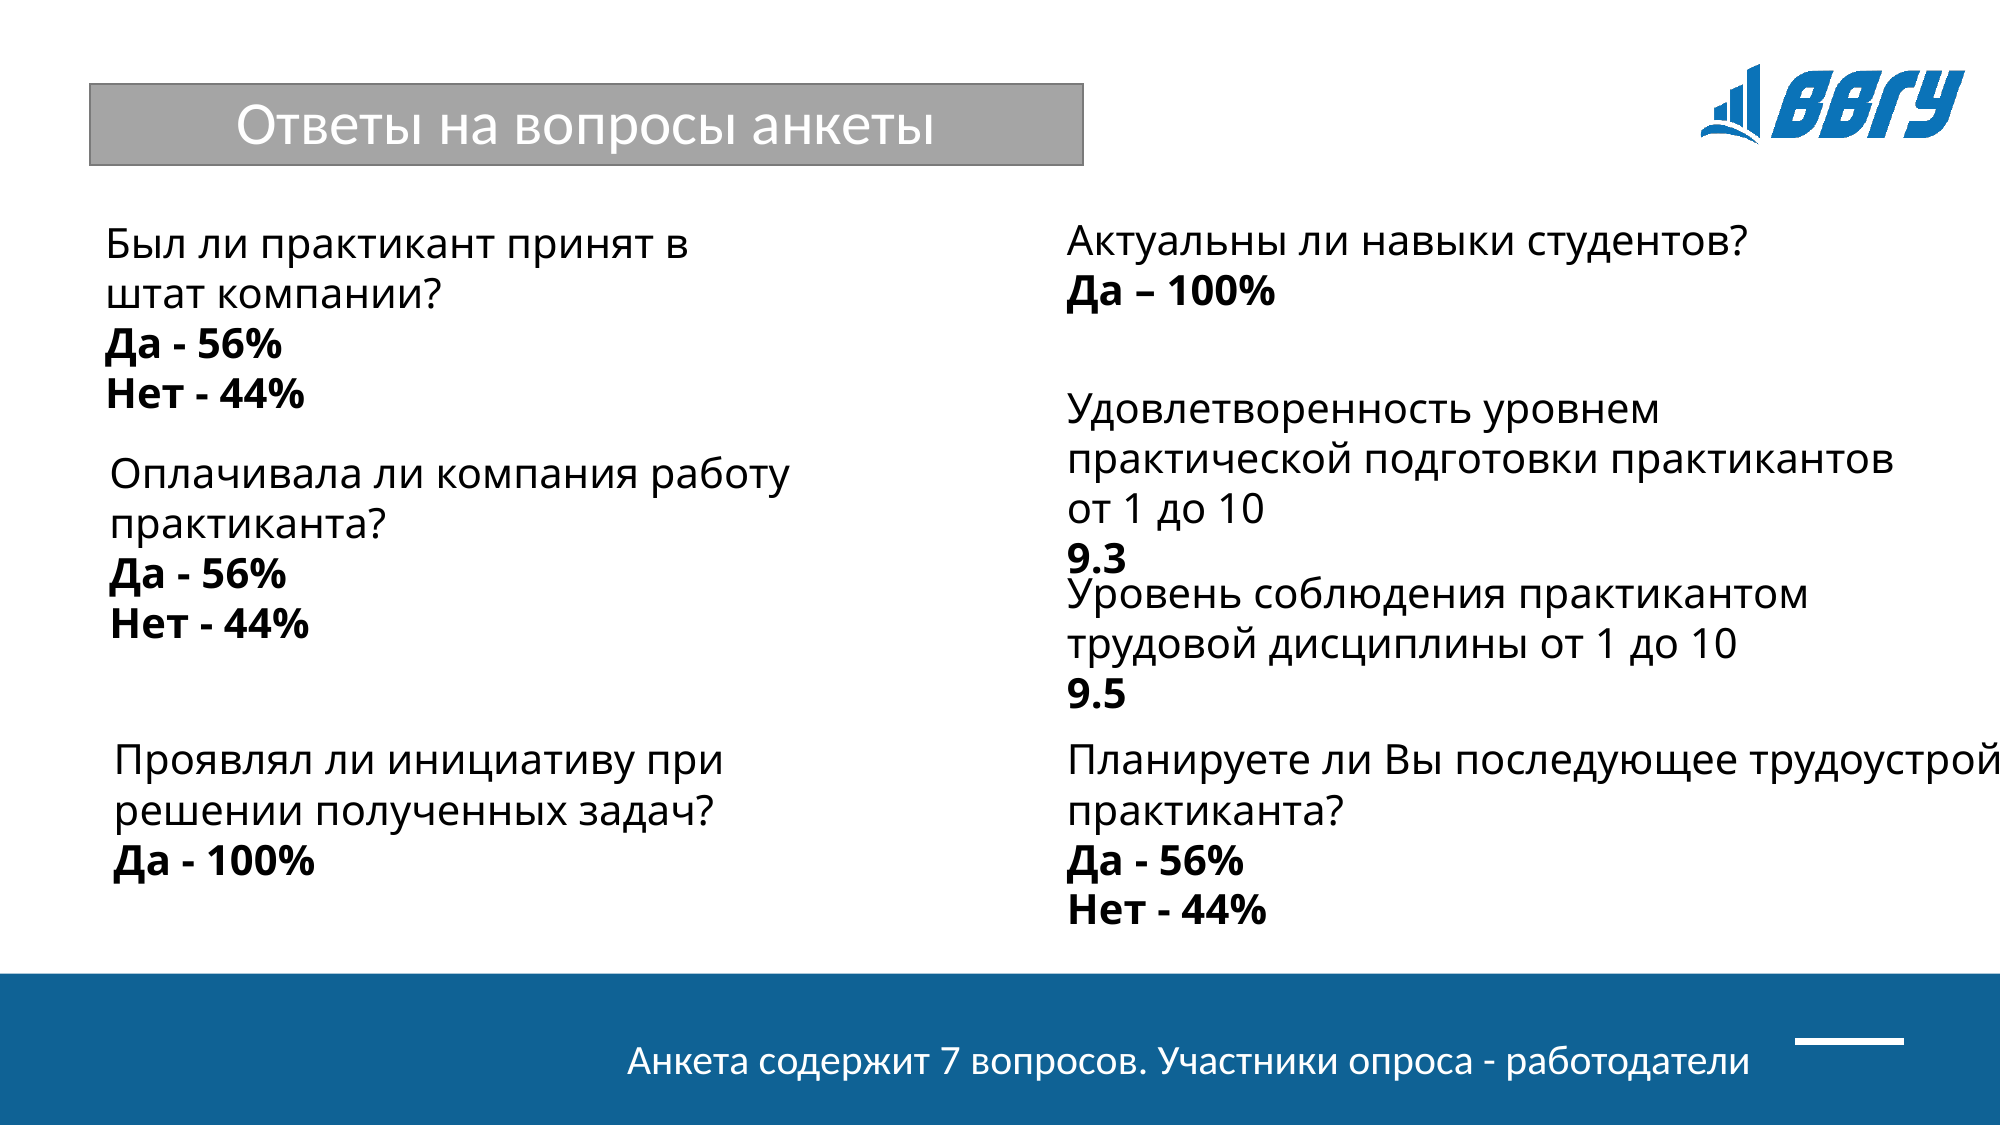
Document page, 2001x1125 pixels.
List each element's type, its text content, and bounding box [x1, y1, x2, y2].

text_box Планируете ли Вы последующее трудоустройство практиканта? Да - 56% Нет - 44% [1052, 725, 2000, 941]
text_box Оплачивала ли компания работу практиканта? Да - 56% Нет - 44% [94, 438, 823, 654]
text_box Актуальны ли навыки студентов? Да – 100% [1052, 206, 1879, 322]
picture [1676, 0, 2000, 230]
text_box Проявлял ли инициативу при решении полученных задач? Да - 100% [99, 725, 819, 941]
text_box Удовлетворенность уровнем практической подготовки практикантов от 1 до 10 9.3 [1052, 374, 1941, 559]
text_box Был ли практикант принят в штат компании? Да - 56% Нет - 44% [90, 209, 783, 425]
text_box Ответы на вопросы анкеты [89, 83, 1084, 166]
text_box Анкета содержит 7 вопросов. Участники опроса - работодатели [172, 1000, 1766, 1091]
text_box Уровень соблюдения практикантом трудовой дисциплины от 1 до 10 9.5 [1052, 559, 1984, 725]
text_box [0, 972, 2000, 1125]
